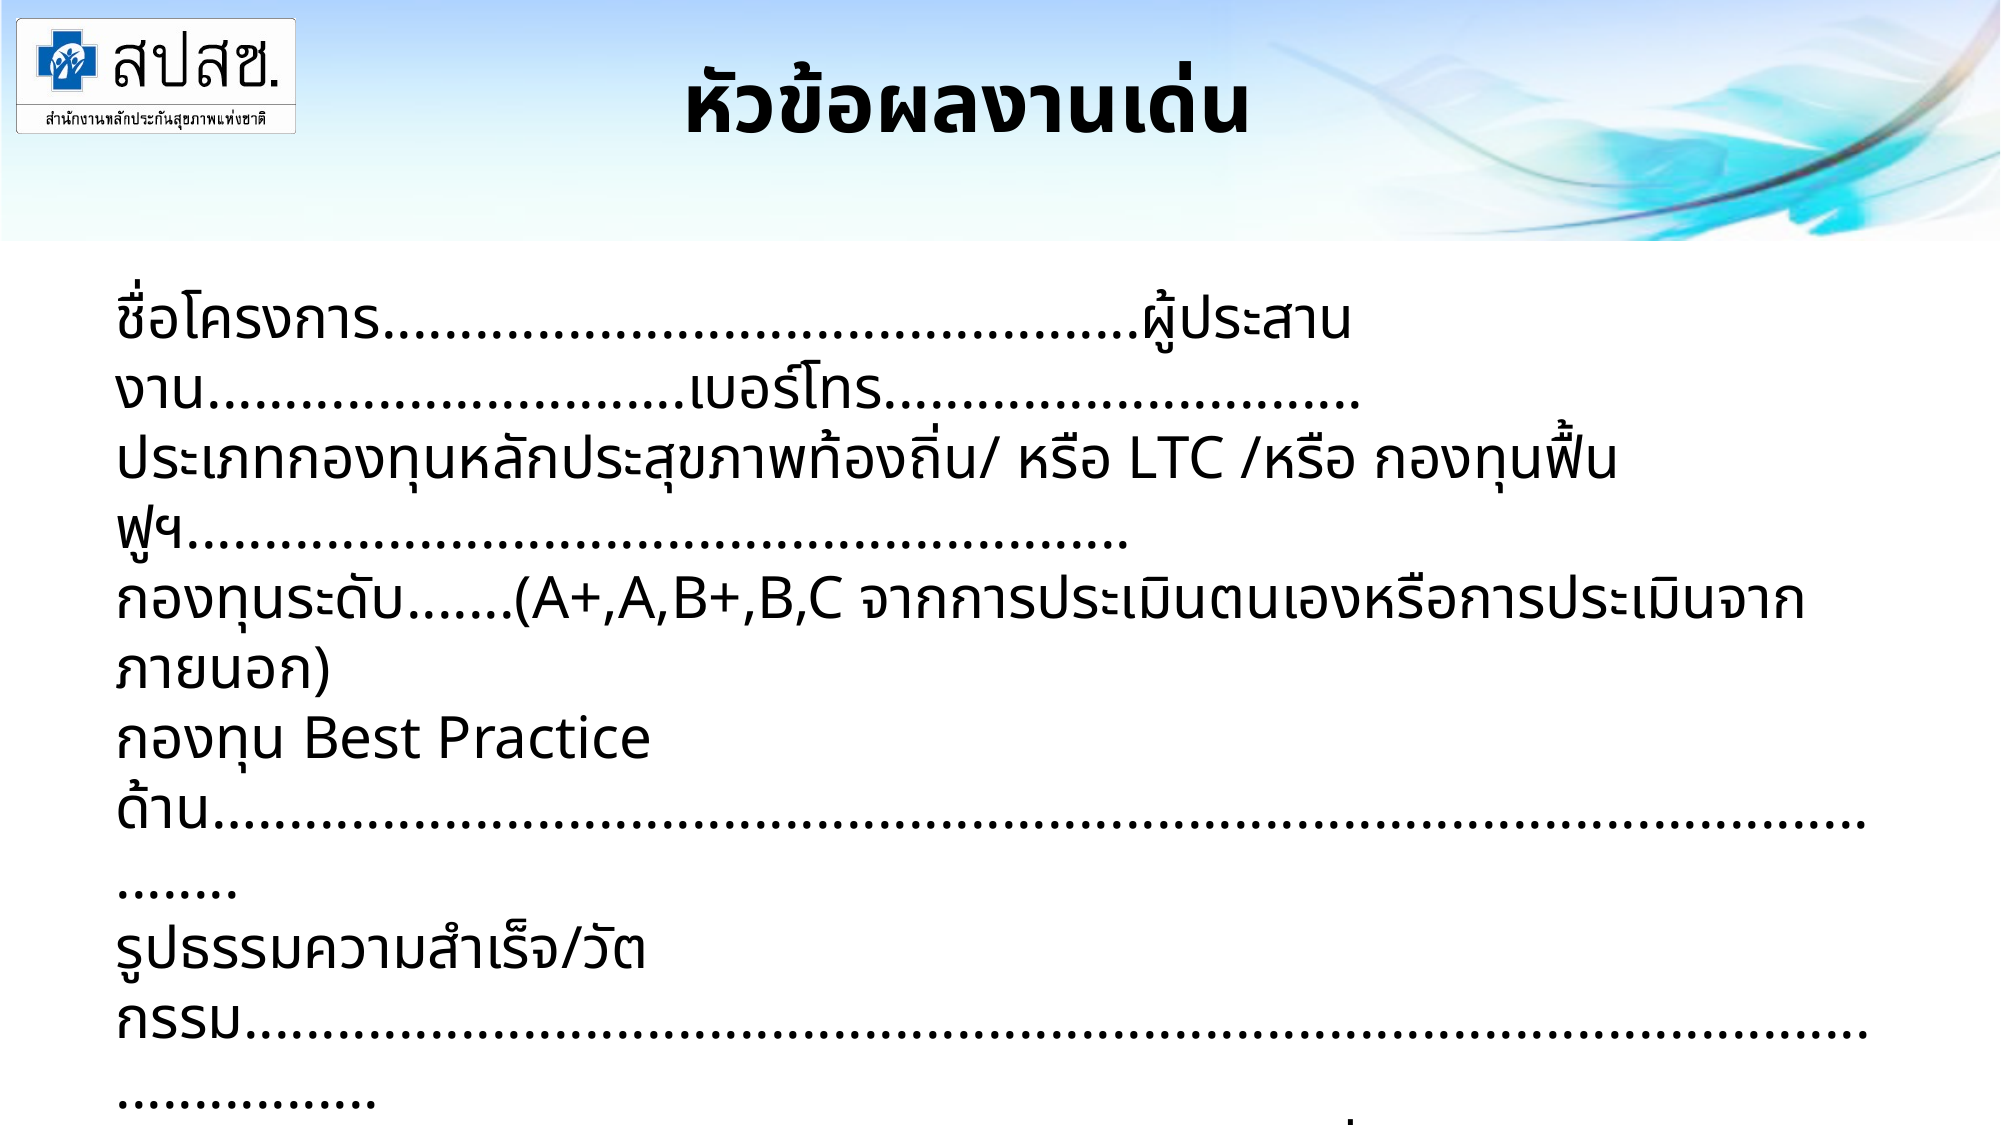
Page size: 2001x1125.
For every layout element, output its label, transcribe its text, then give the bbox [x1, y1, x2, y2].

text_box หัวข้อผลงานเด่น [79, 52, 879, 158]
picture [3, 0, 1999, 1121]
text_box ชื่อโครงการ.................................................ผู้ประสานงาน...............................เบอร์โทร............................... ประเภทกองทุนหลักประสุขภาพท้องถิ่น/ หรือ LTC /หรือ กองทุนฟื้นฟูฯ............................................................. กองทุนระดับ.......(A+,A,B+,B,C จากการประเมินตนเองหรือการประเมินจากภายนอก) กองทุน Best Practice ด้าน…................................................................................................................ รูปธรรมความสำเร็จ/วัตกรรม.......................................................................................................................... ผลลัพธ์ของโครงการประสบความสำเร็จในการเฝ้าระวังกี่% เข้าถึงประชาชน%.................................................... Next Target ทิศทางการพัฒนาต่อไป..................................................................................................... ประเด็นเพิ่มเติมอื่นๆ....................................................................................... หมายเหตุ : รูปถ่าย (Wording ประมาณครึ่งหน้า A4, ภาพ 5-8 ภาพ ขนาด resolution ไม่น้อยกว่า 300 pixels) ส่งมาที่ mail: nyngon@gmail.com [101, 272, 1899, 1125]
text_box หัวข้อผลงานเด่น [1121, 52, 1857, 158]
